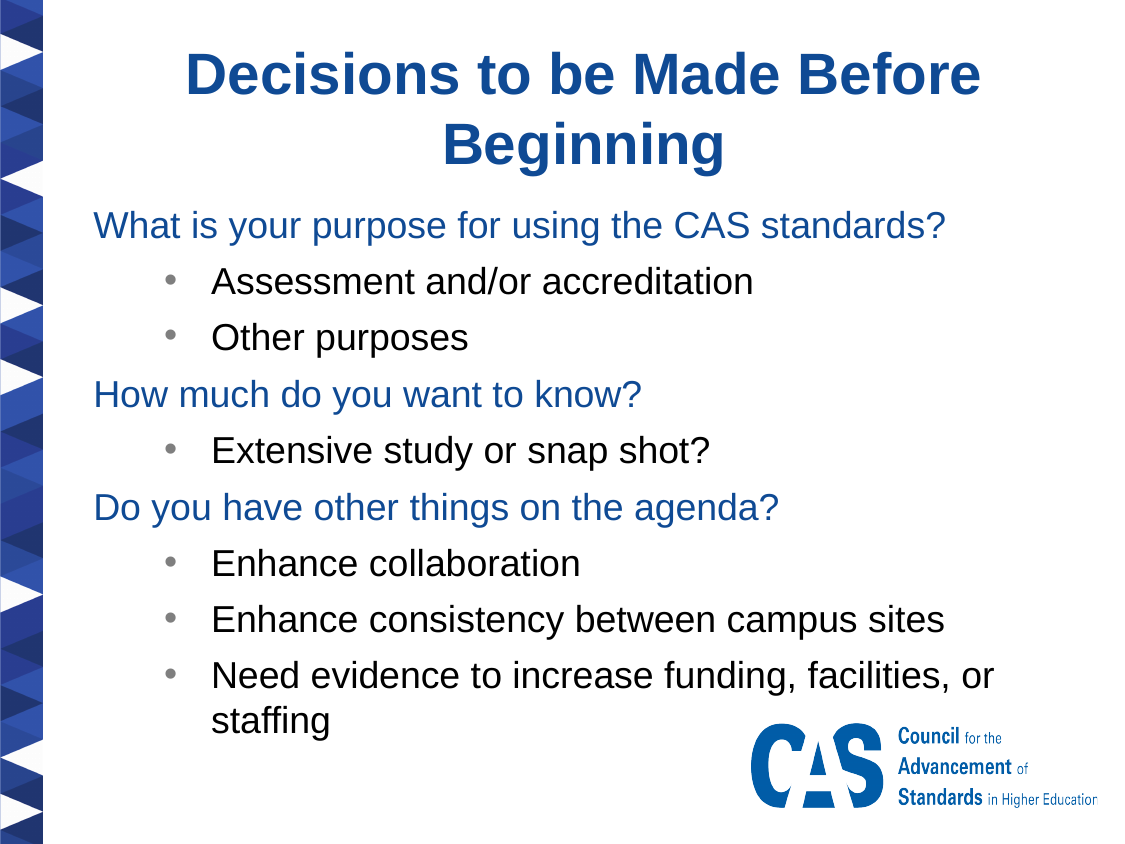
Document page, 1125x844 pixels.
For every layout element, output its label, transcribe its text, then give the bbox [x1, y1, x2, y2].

list Decisions to be Made Before Beginning [43, 32, 1125, 121]
picture [751, 723, 1098, 808]
list What is your purpose for using the CAS standards? Assessment and/or accreditation Other purposes How much do you want to know? Extensive study or snap shot? Do you have other things on the agenda? Enhance collaboration Enhance consistency between campus sites Need evidence to increase funding, facilities, or staffing [83, 197, 1041, 725]
picture [1, 0, 43, 844]
